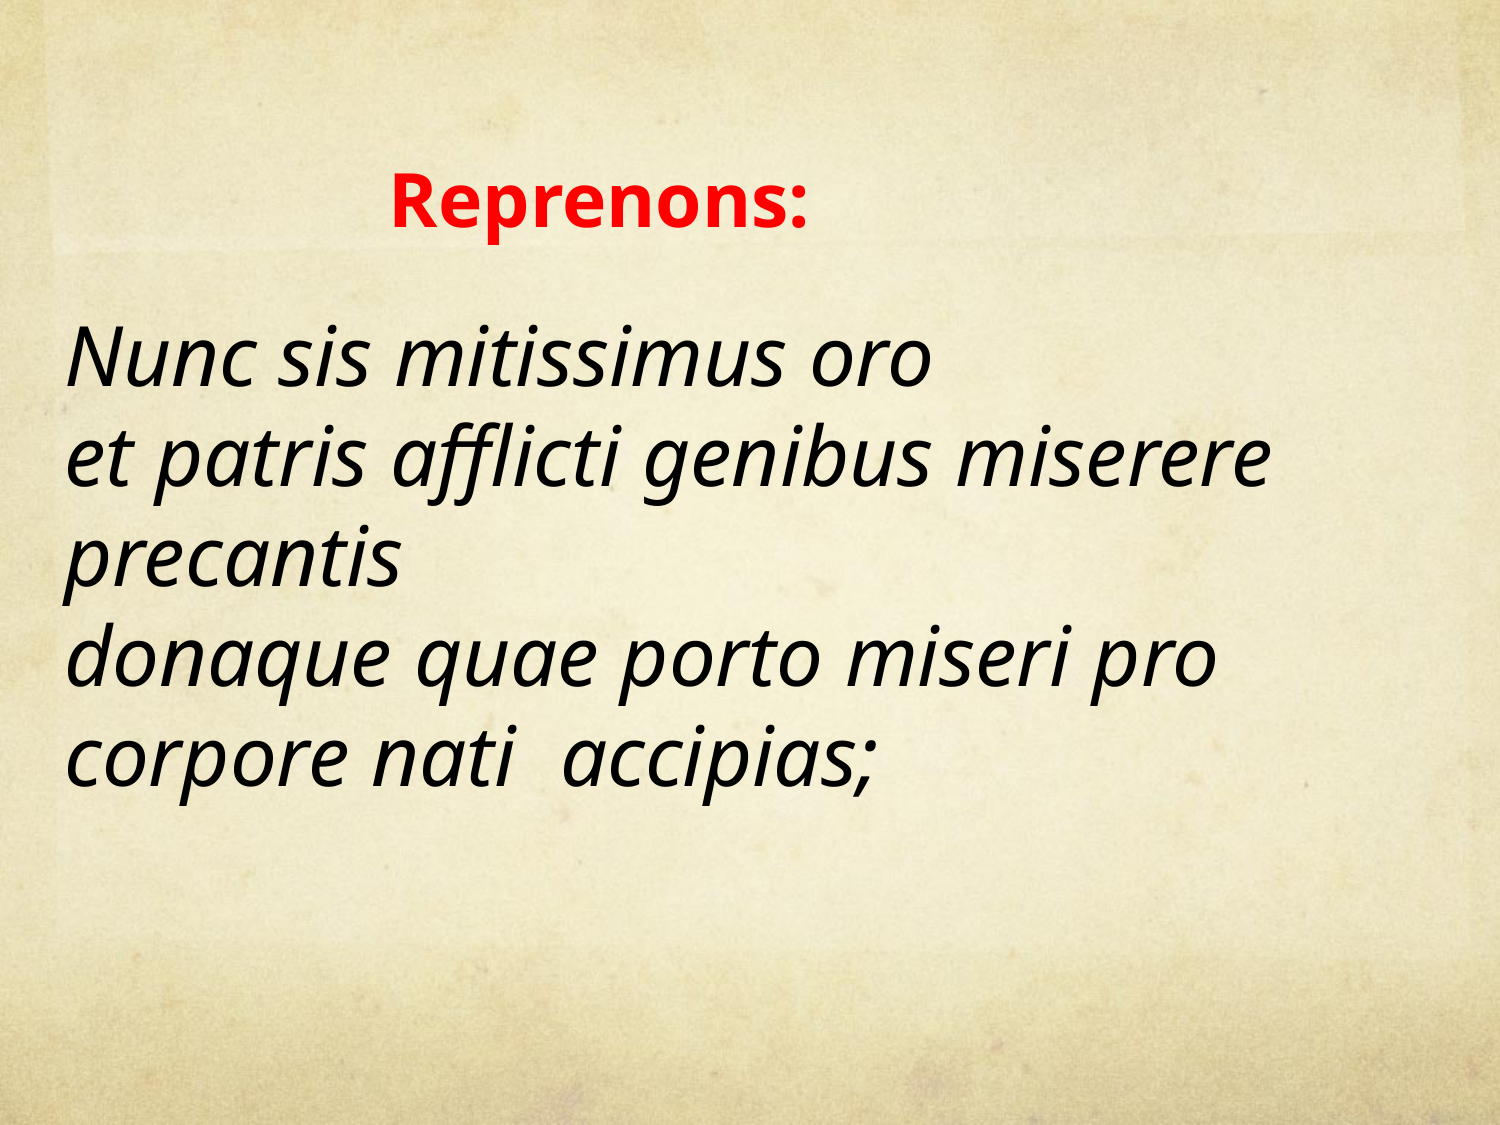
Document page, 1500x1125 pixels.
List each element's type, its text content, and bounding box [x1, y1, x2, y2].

title Nunc sis mitissimus oro et patris afflicti genibus miserere precantis donaque quae porto miseri pro corpore nati accipias; [49, 481, 1466, 624]
text_box Reprenons: [374, 144, 943, 250]
picture [0, 0, 1500, 1125]
